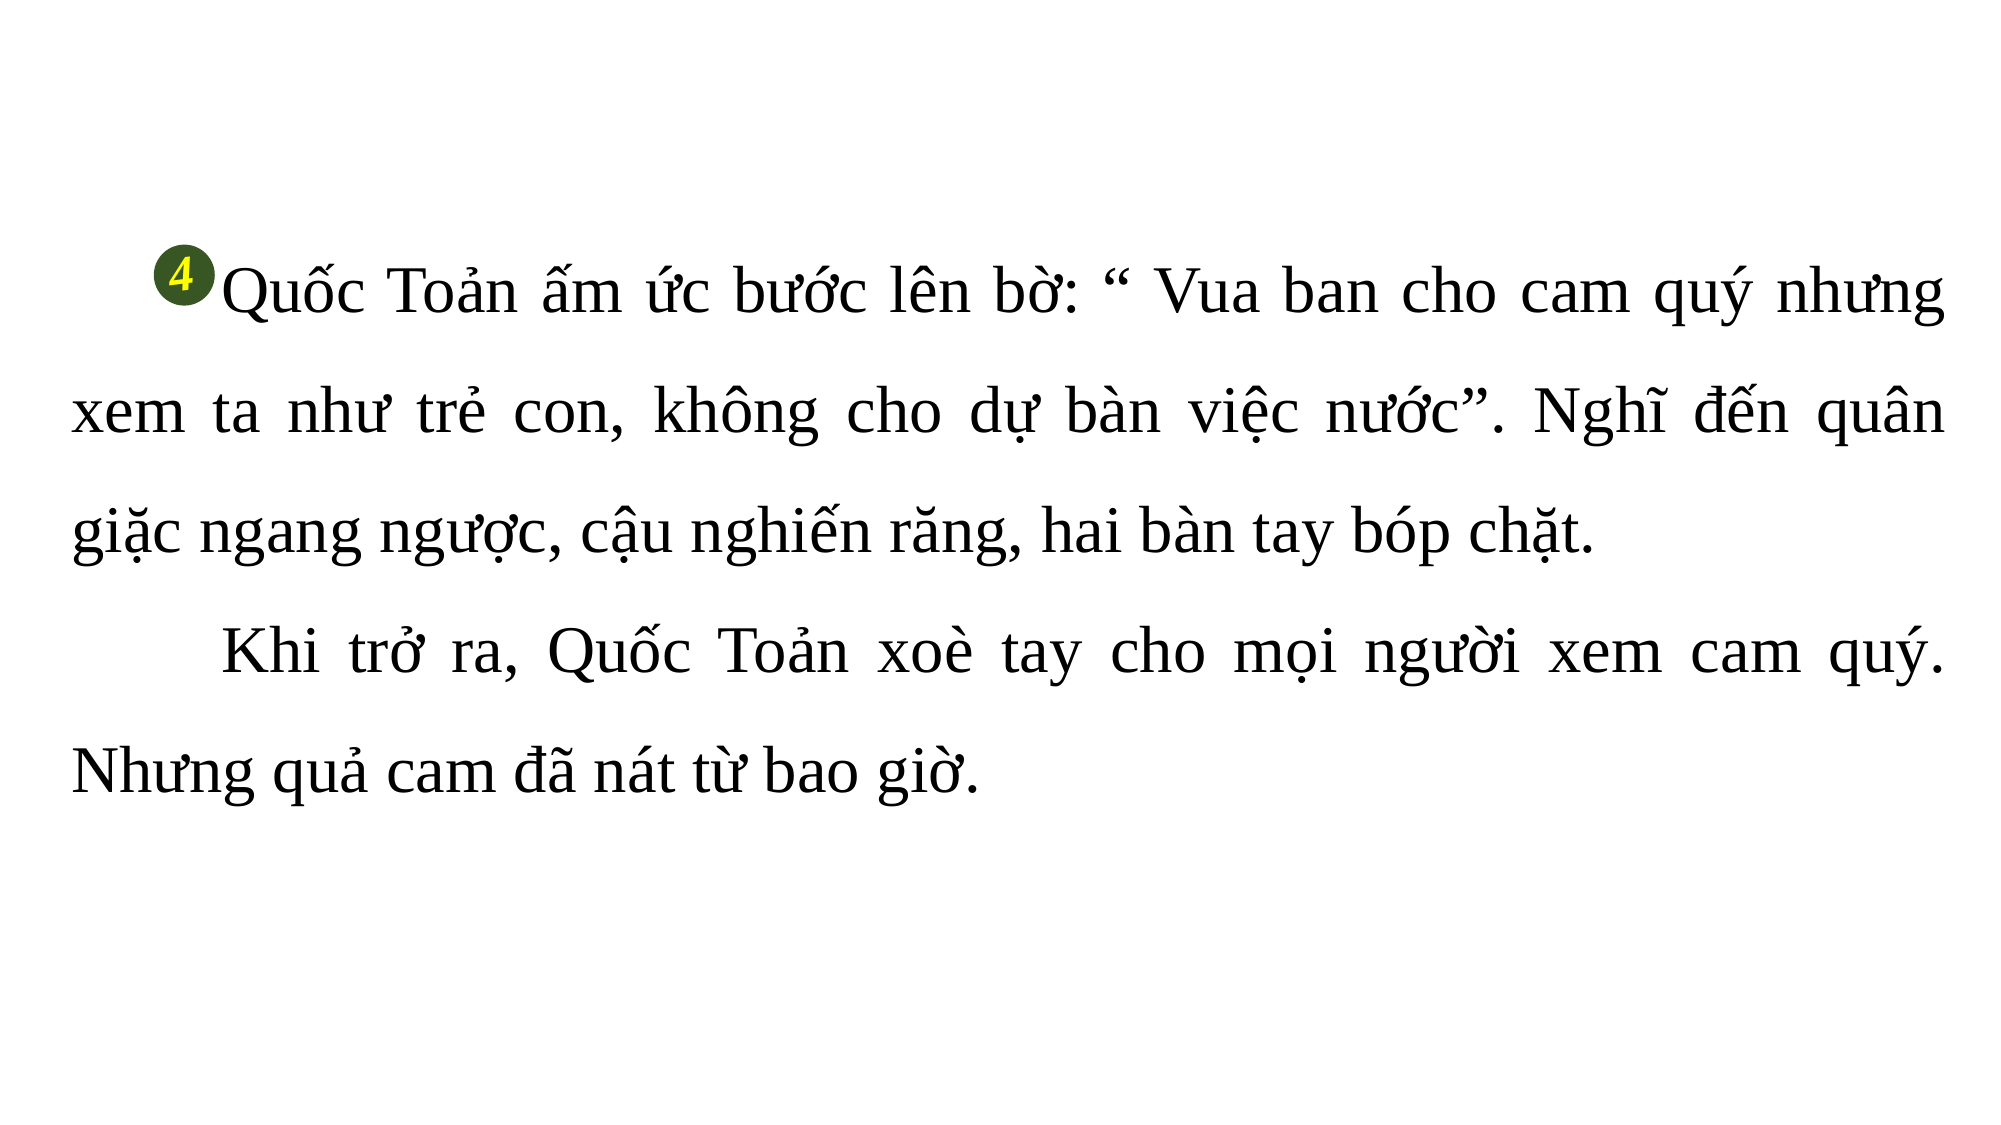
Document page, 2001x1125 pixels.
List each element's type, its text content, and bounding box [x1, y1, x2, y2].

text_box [152, 233, 215, 310]
text_box Quốc Toản ấm ức bước lên bờ: “ Vua ban cho cam quý nhưng xem ta như trẻ con, không cho dự bàn việc nước”. Nghĩ đến quân giặc ngang ngược, cậu nghiến răng, hai bàn tay bóp chặt. Khi trở ra, Quốc Toản xoè tay cho mọi người xem cam quý. Nhưng quả cam đã nát từ bao giờ. [56, 78, 1965, 934]
